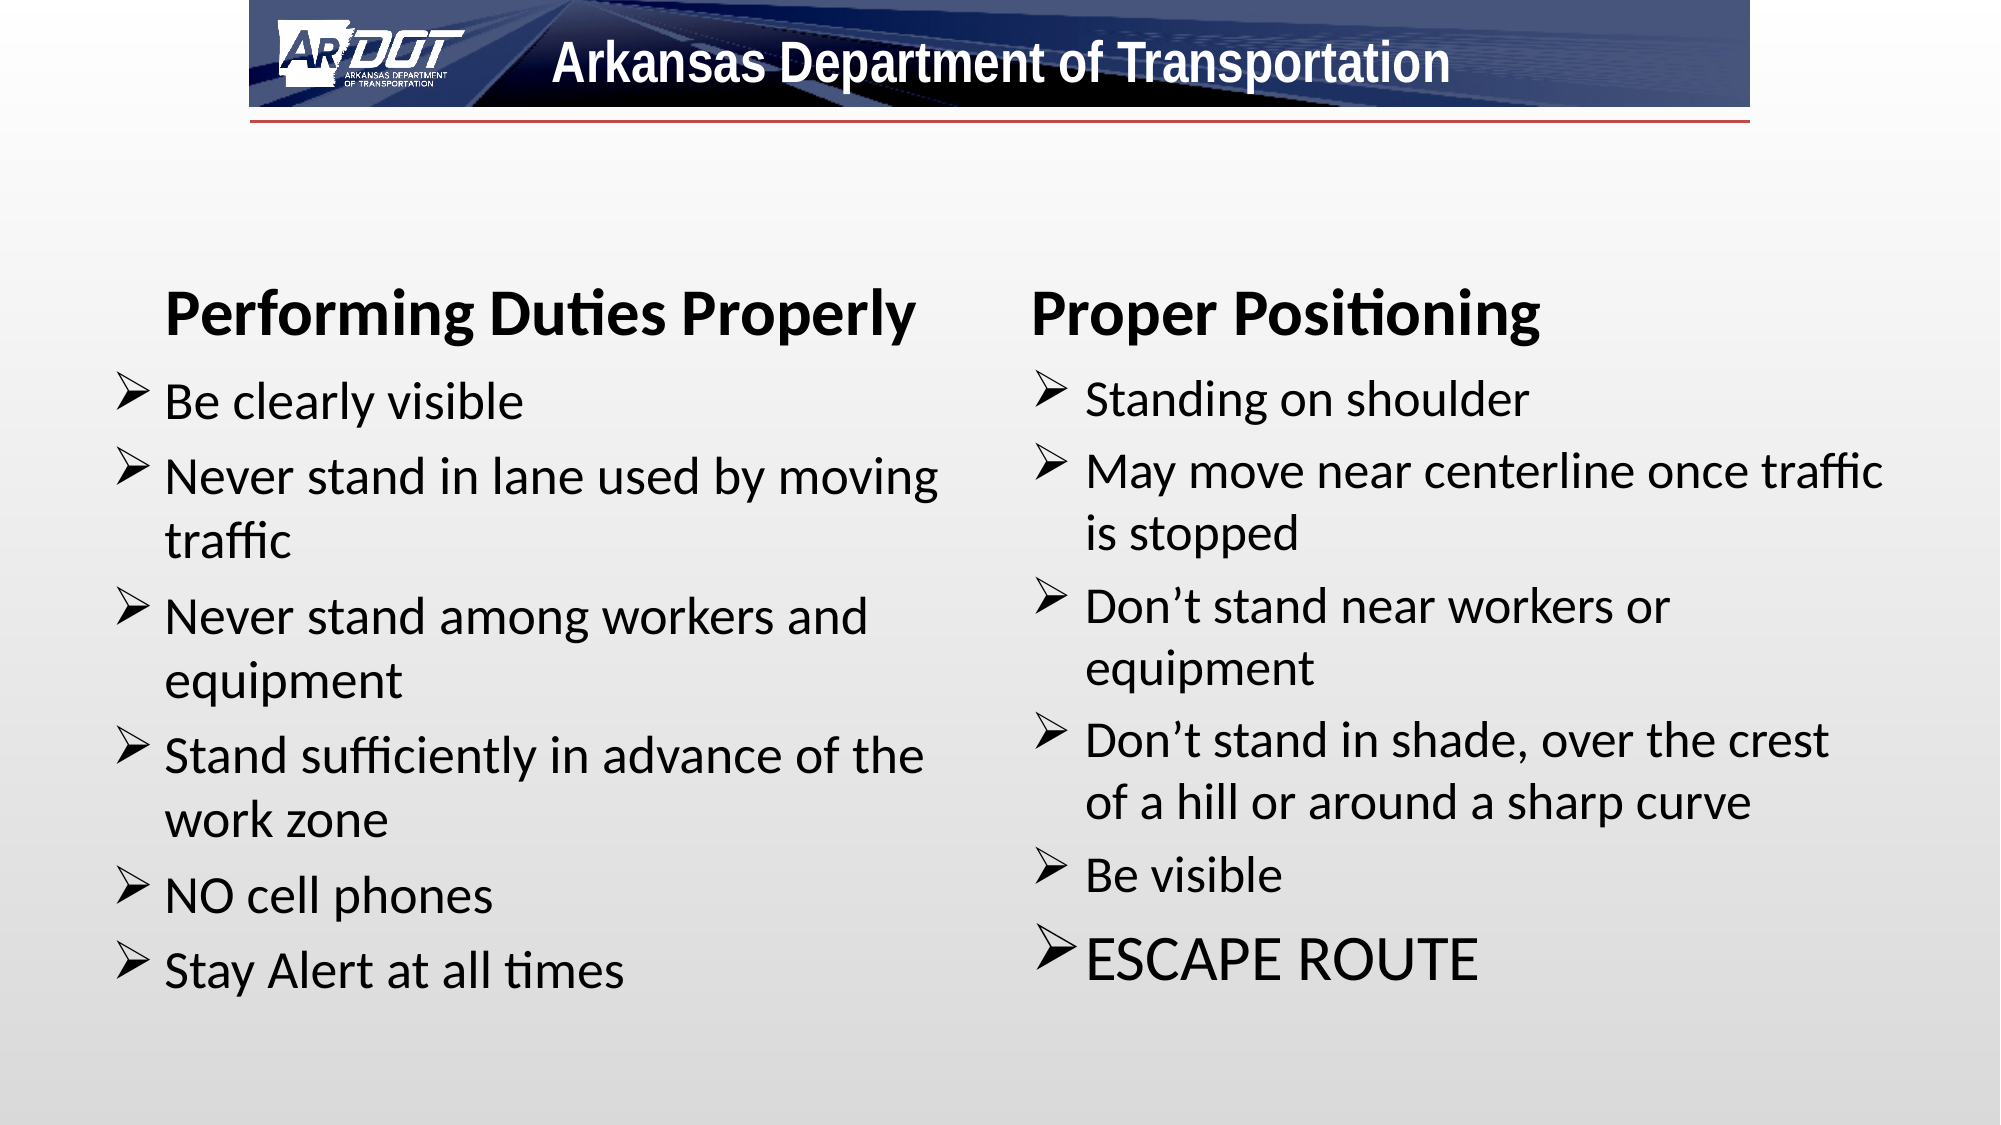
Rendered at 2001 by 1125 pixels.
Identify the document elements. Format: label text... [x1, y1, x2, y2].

list Performing Duties Properly [99, 251, 984, 357]
list Proper Positioning [1015, 251, 1900, 356]
list Be clearly visible Never stand in lane used by moving traffic Never stand among workers and equipment Stand sufficiently in advance of the work zone NO cell phones Stay Alert at all times [97, 358, 981, 1007]
picture [249, 0, 1751, 108]
list Standing on shoulder May move near centerline once traffic is stopped Don’t stand near workers or equipment Don’t stand in shade, over the crest of a hill or around a sharp curve Be visible ESCAPE ROUTE [1015, 356, 1900, 1005]
